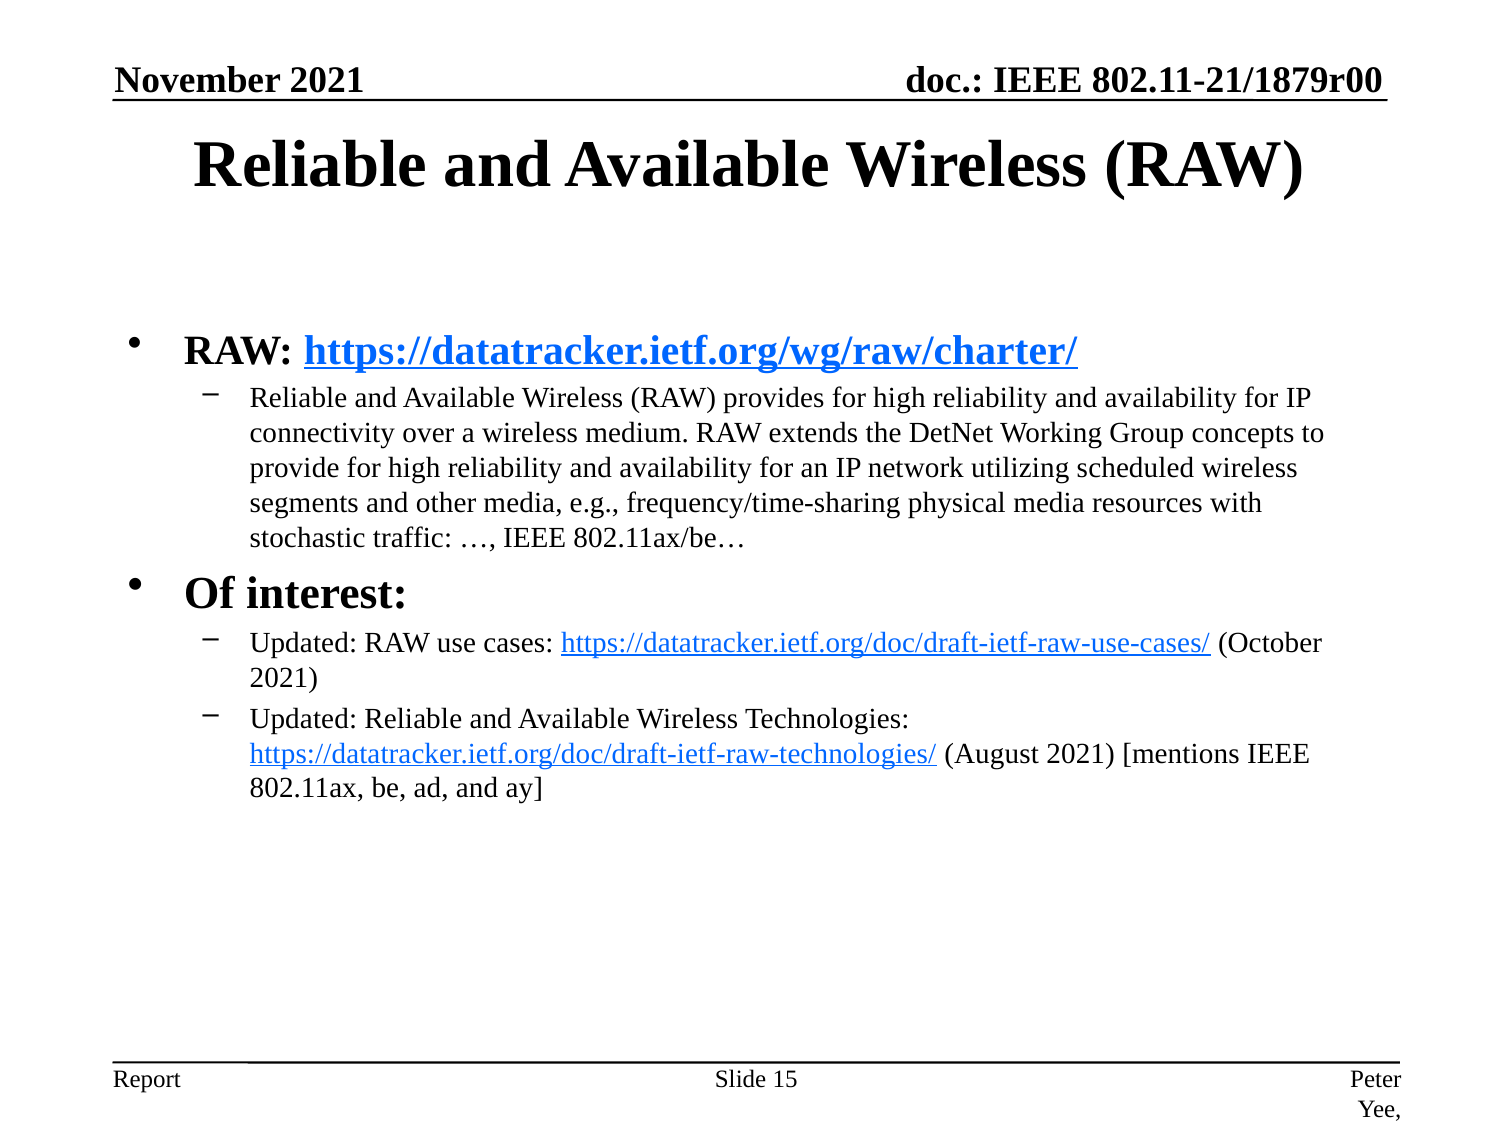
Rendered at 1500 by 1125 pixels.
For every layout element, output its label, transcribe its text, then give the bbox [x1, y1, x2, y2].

footer Peter Yee, AKAYLA [1325, 1062, 1402, 1093]
title Reliable and Available Wireless (RAW) [112, 112, 1388, 288]
slide_number Slide 15 [712, 1062, 800, 1093]
list RAW: https://datatracker.ietf.org/wg/raw/charter/ Reliable and Available Wireless (RAW) provides for high reliability and availability for IP connectivity over a wireless medium. RAW extends the DetNet Working Group concepts to provide for high reliability and availability for an IP network utilizing scheduled wireless segments and other media, e.g., frequency/time-sharing physical media resources with stochastic traffic: …, IEEE 802.11ax/be… Of interest: Updated: RAW use cases: https://datatracker.ietf.org/doc/draft-ietf-raw-use-cases/ (October 2021) Updated: Reliable and Available Wireless Technologies: https://datatracker.ietf.org/doc/draft-ietf-raw-technologies/ (August 2021) [mentions IEEE 802.11ax, be, ad, and ay] [112, 324, 1388, 1000]
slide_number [114, 54, 425, 100]
